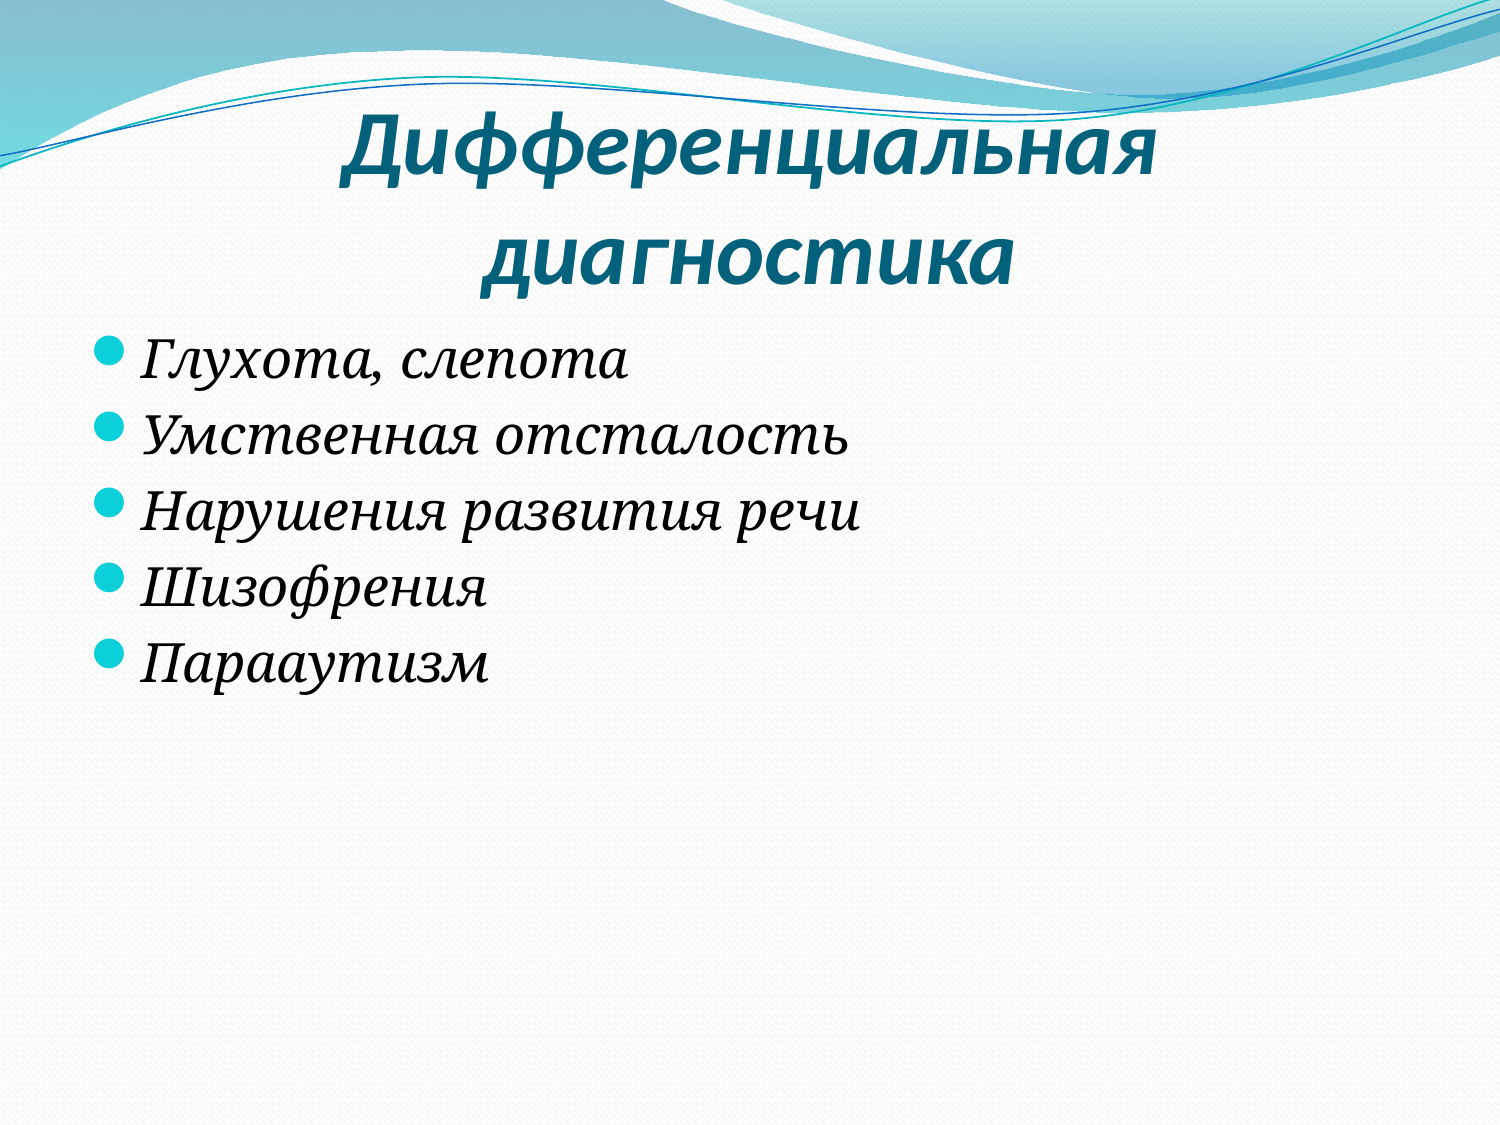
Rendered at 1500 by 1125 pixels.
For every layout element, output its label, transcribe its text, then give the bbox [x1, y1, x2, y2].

title Дифференциальная диагностика [75, 115, 1425, 303]
list Глухота, слепота Умственная отсталость Нарушения развития речи Шизофрения Парааутизм [75, 317, 1425, 1038]
